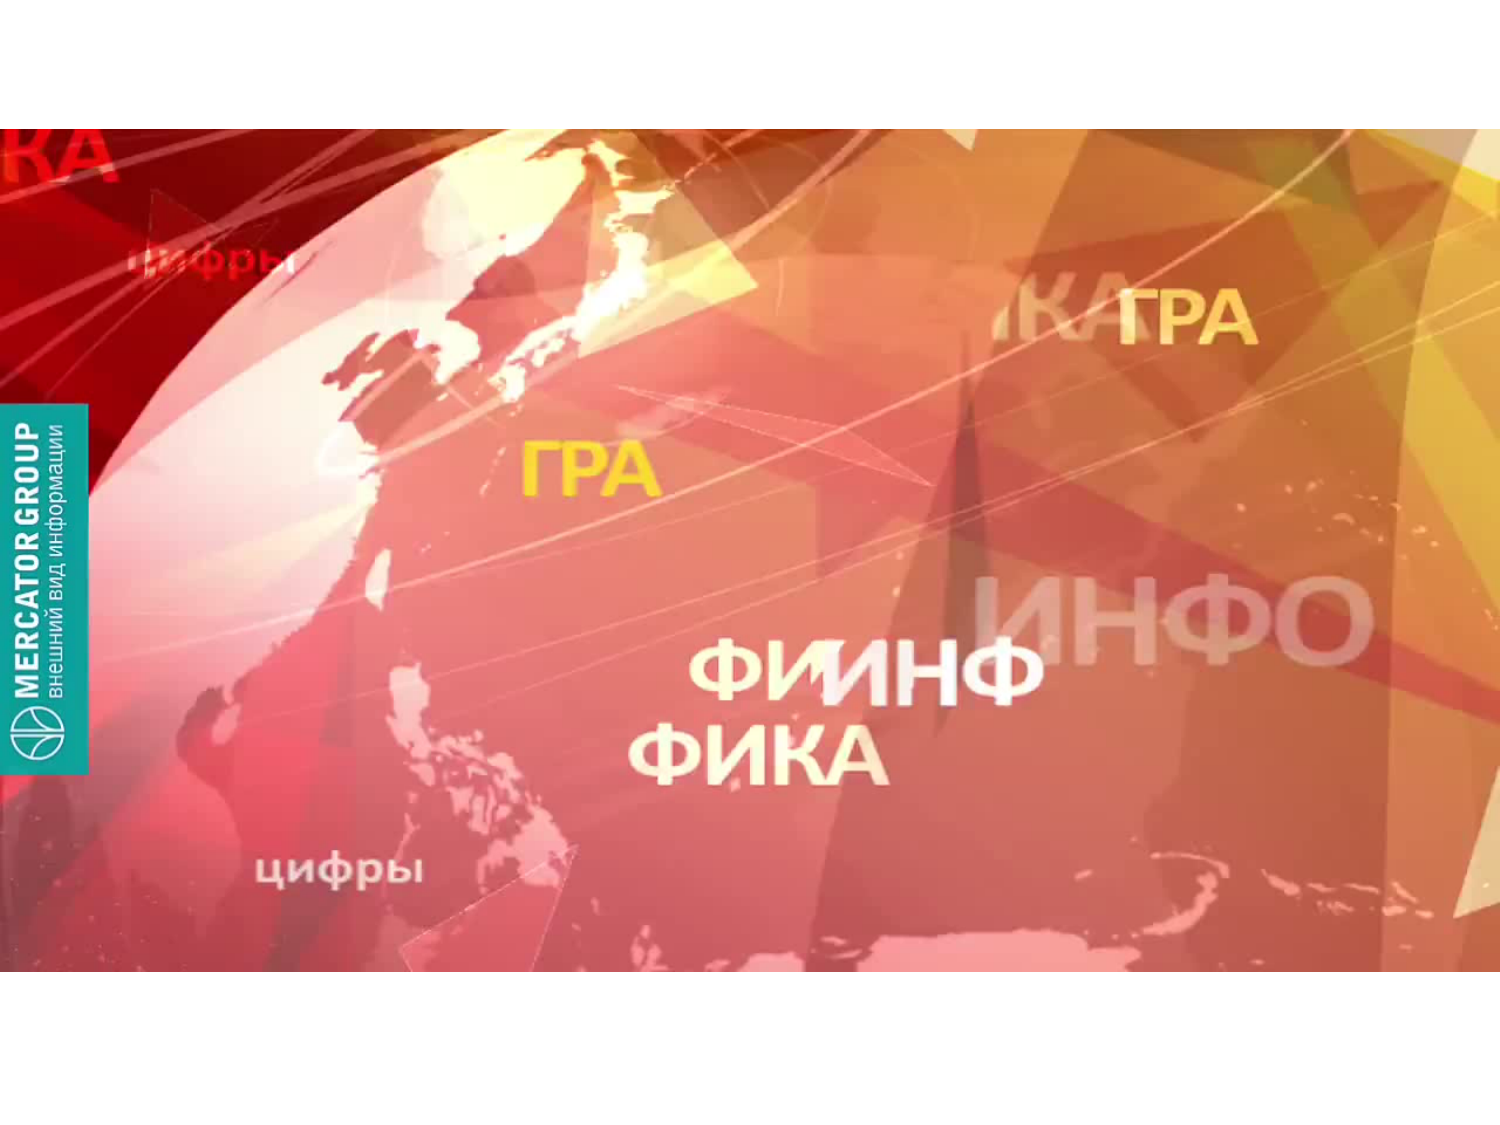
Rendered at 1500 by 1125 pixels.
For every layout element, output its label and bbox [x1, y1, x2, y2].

text_box [0, 128, 1500, 973]
